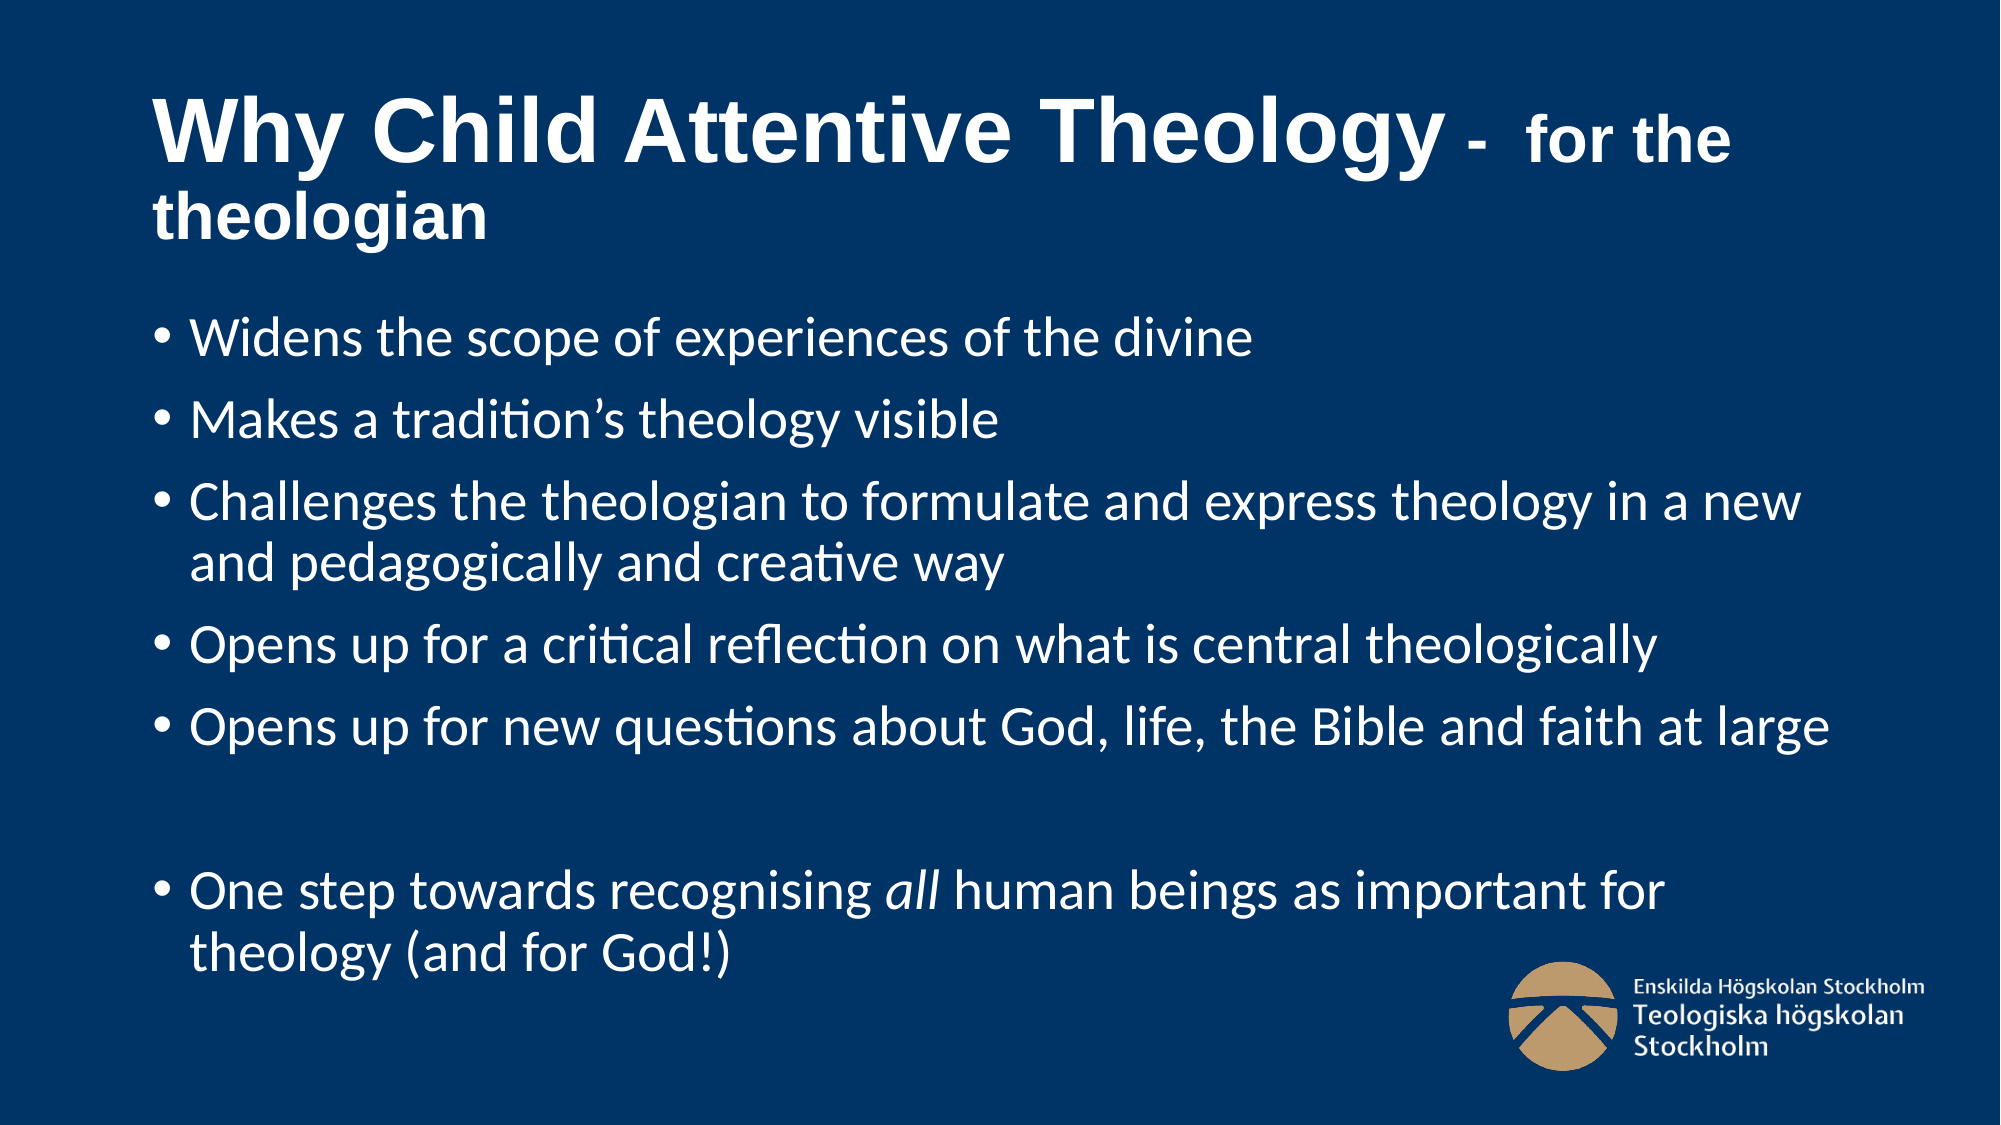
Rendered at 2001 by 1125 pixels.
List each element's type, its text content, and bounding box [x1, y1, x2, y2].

list Widens the scope of experiences of the divine Makes a tradition’s theology visible Challenges the theologian to formulate and express theology in a new and pedagogically and creative way Opens up for a critical reflection on what is central theologically Opens up for new questions about God, life, the Bible and faith at large One step towards recognising all human beings as important for theology (and for God!) [137, 299, 1863, 1014]
title Why Child Attentive Theology - for the theologian [137, 59, 1863, 278]
picture [1425, 963, 1950, 1085]
